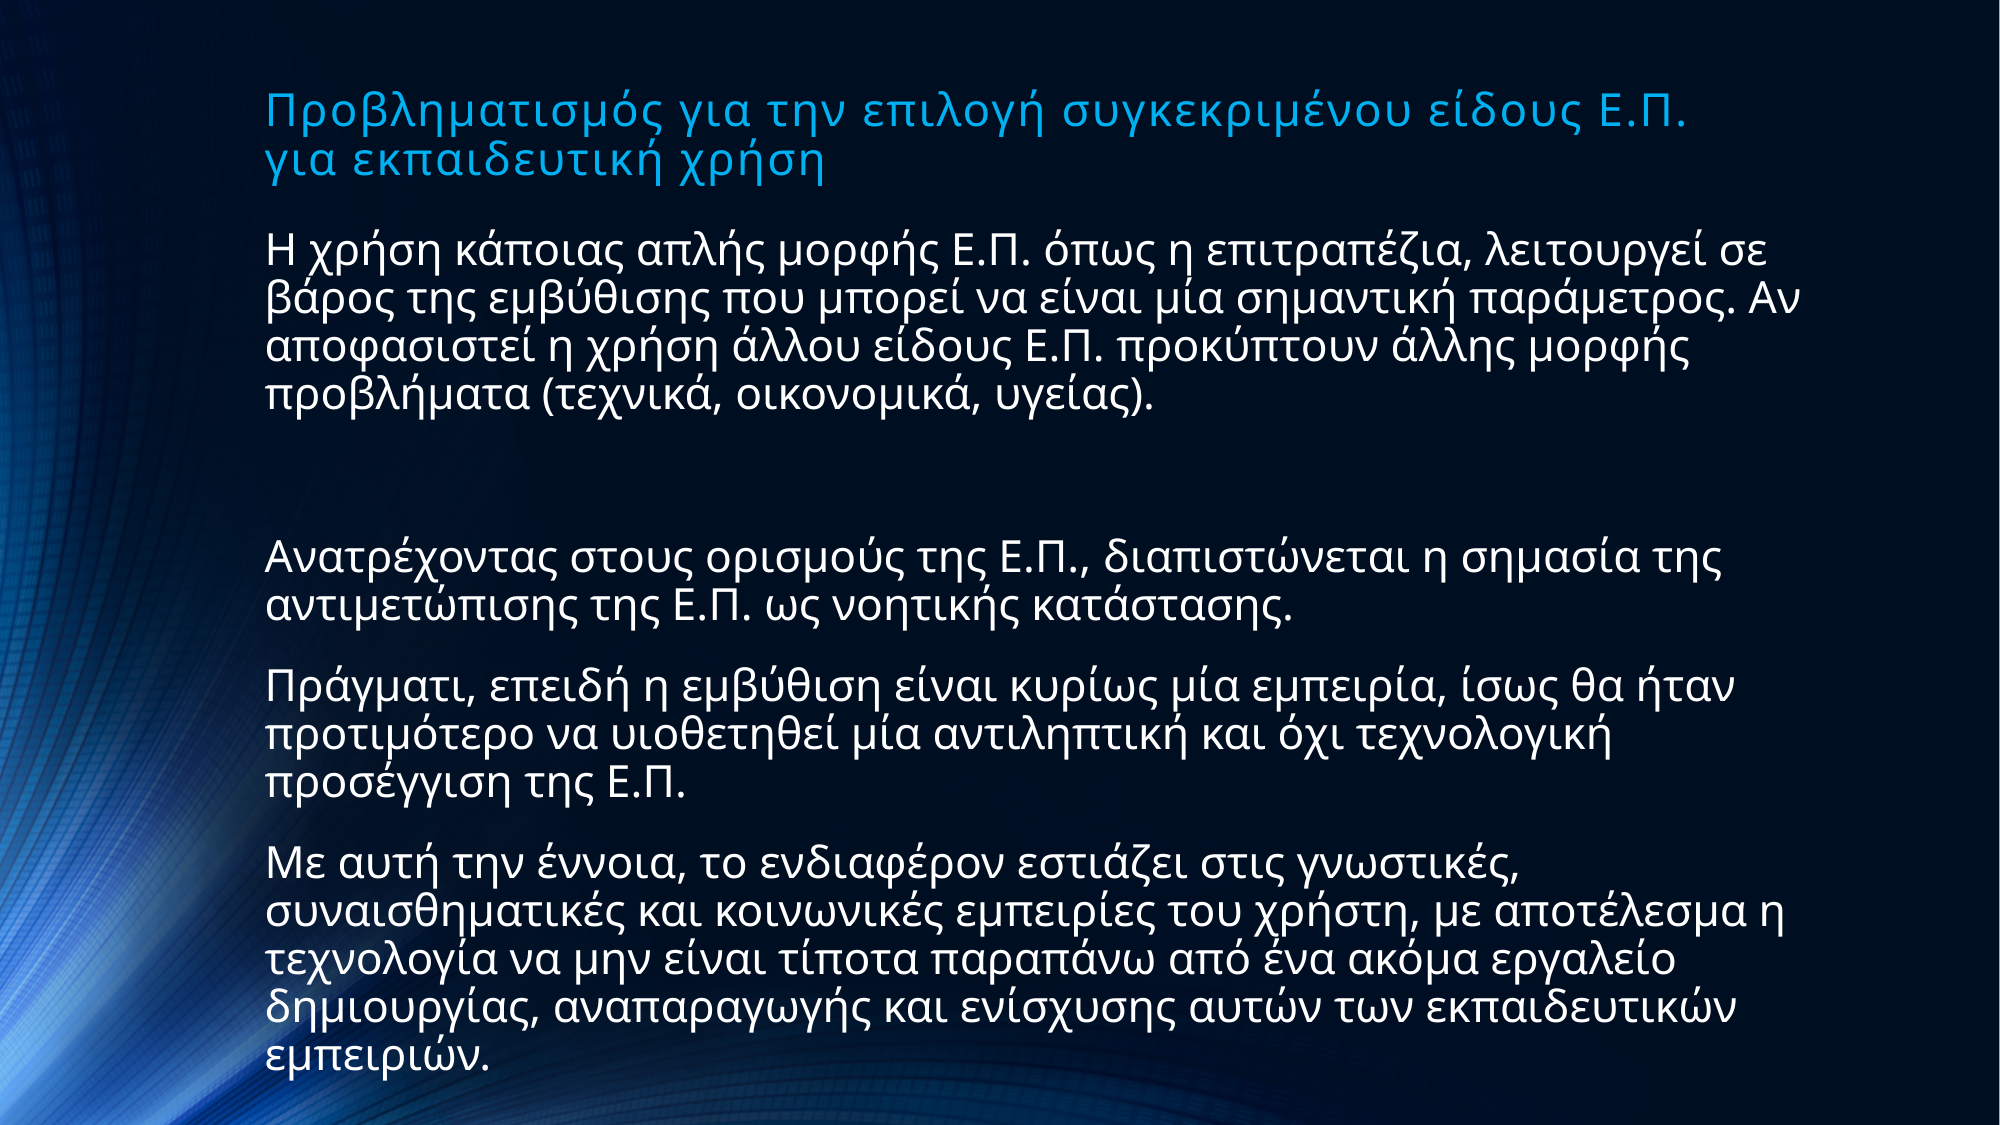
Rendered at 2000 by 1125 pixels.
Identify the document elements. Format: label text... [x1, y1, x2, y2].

title Προβληματισμός για την επιλογή συγκεκριμένου είδους Ε.Π. για εκπαιδευτική χρήση [249, 78, 1750, 193]
list Η χρήση κάποιας απλής μορφής Ε.Π. όπως η επιτραπέζια, λειτουργεί σε βάρος της εμβύθισης που μπορεί να είναι μία σημαντική παράμετρος. Αν αποφασιστεί η χρήση άλλου είδους Ε.Π. προκύπτουν άλλης μορφής προβλήματα (τεχνικά, οικονομικά, υγείας). Ανατρέχοντας στους ορισμούς της Ε.Π., διαπιστώνεται η σημασία της αντιμετώπισης της Ε.Π. ως νοητικής κατάστασης. Πράγματι, επειδή η εμβύθιση είναι κυρίως μία εμπειρία, ίσως θα ήταν προτιμότερο να υιοθετηθεί μία αντιληπτική και όχι τεχνολογική προσέγγιση της Ε.Π. Με αυτή την έννοια, το ενδιαφέρον εστιάζει στις γνωστικές, συναισθηματικές και κοινωνικές εμπειρίες του χρήστη, με αποτέλεσμα η τεχνολογία να μην είναι τίποτα παραπάνω από ένα ακόμα εργαλείο δημιουργίας, αναπαραγωγής και ενίσχυσης αυτών των εκπαιδευτικών εμπειριών. [249, 219, 1862, 1094]
picture [0, 0, 2000, 1125]
